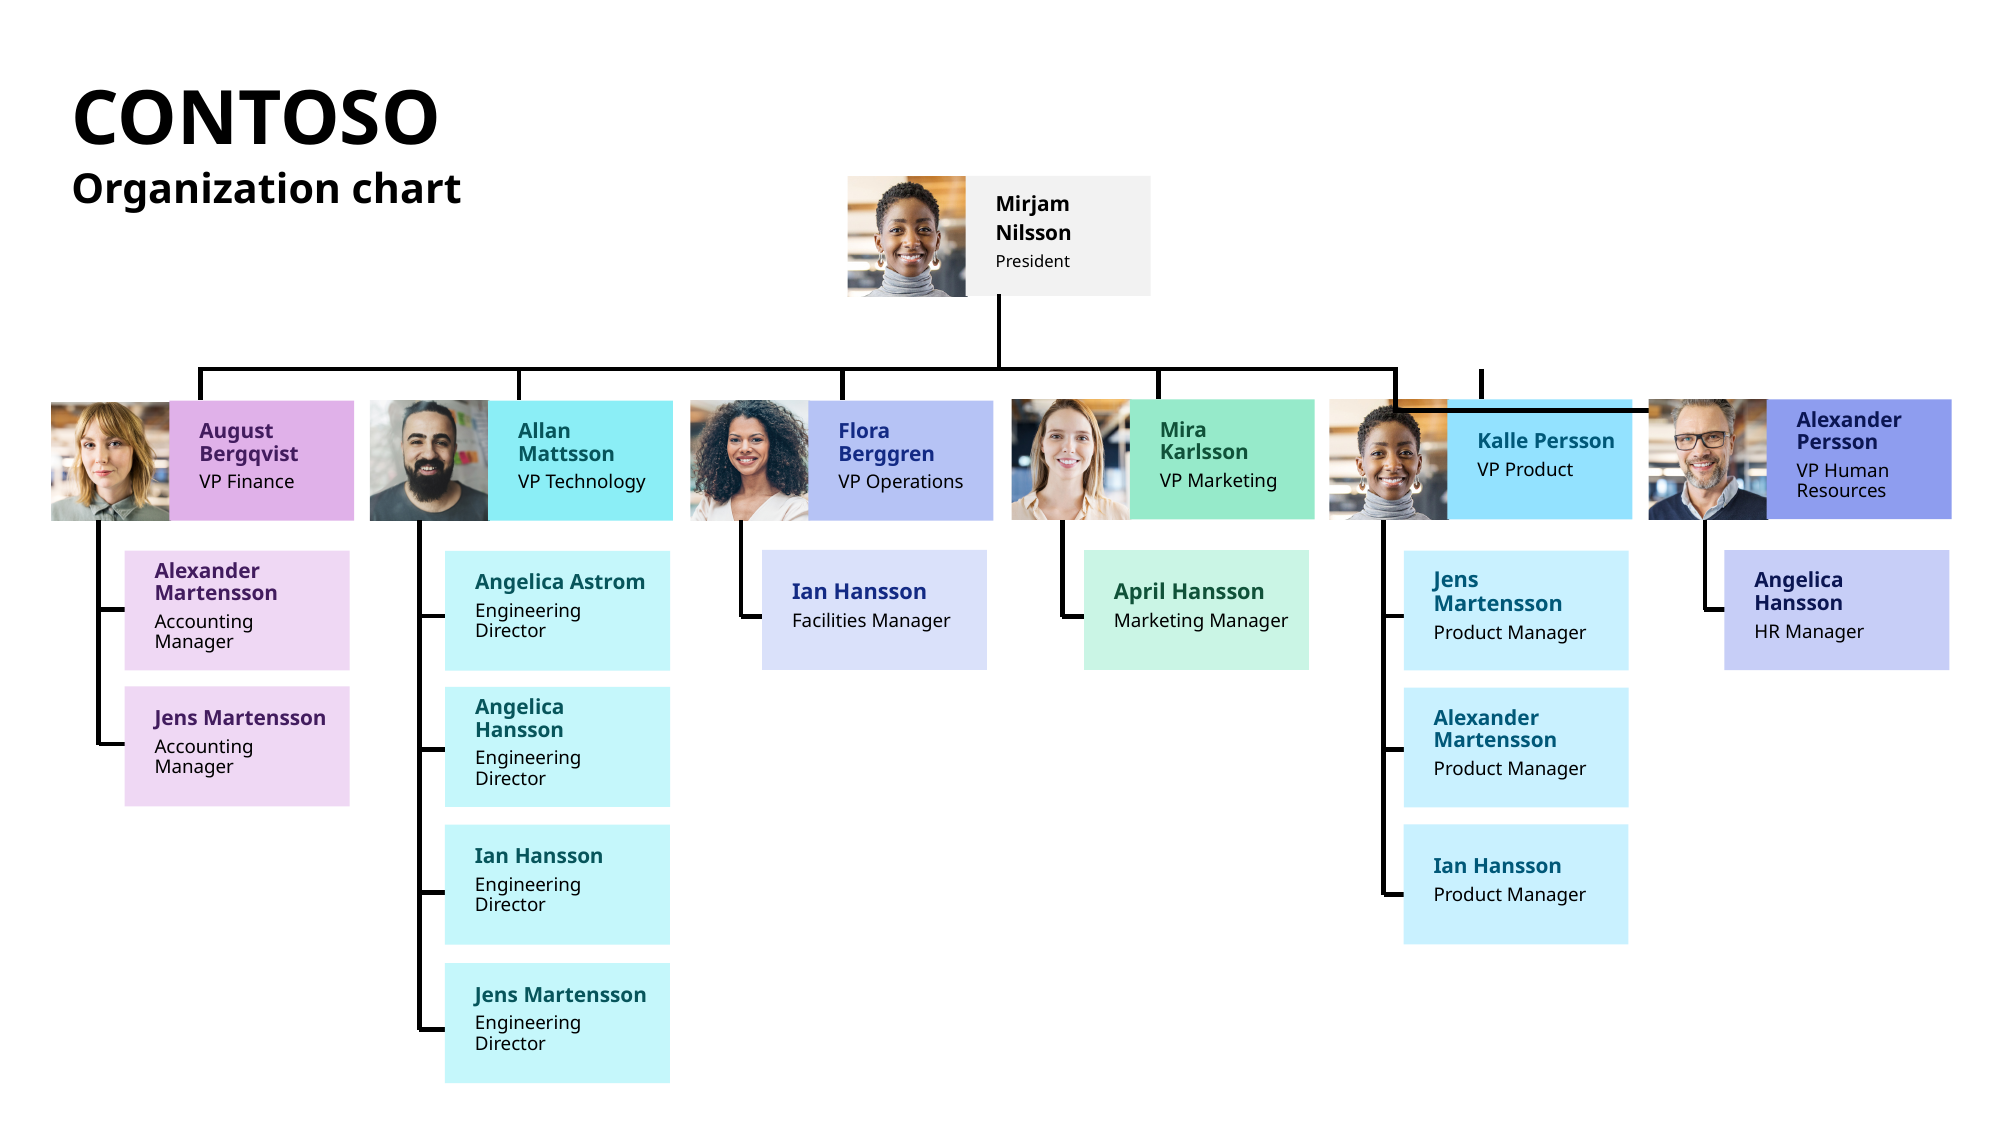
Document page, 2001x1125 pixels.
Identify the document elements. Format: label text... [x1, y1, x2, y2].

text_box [987, 368, 1804, 411]
picture [1011, 411, 1132, 520]
text_box Angelica Hansson Engineering Director [444, 686, 671, 808]
picture [369, 400, 490, 521]
text_box Ian Hansson Facilities Manager [761, 549, 988, 671]
text_box Angelica Astrom Engineering Director [444, 550, 671, 672]
text_box Ian Hansson Engineering Director [444, 824, 671, 946]
picture [847, 176, 968, 297]
picture [1329, 411, 1450, 520]
text_box Angelica Hansson HR Manager [1723, 549, 1950, 671]
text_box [200, 368, 987, 400]
text_box Ian Hansson Product Manager [1402, 823, 1629, 945]
text_box August Bergqvist VP Finance [168, 400, 355, 522]
text_box Mirjam Nilsson President [965, 175, 1152, 297]
picture [690, 400, 811, 521]
text_box Kalle Persson VP Product [1450, 413, 1633, 520]
text_box Jens Martensson Product Manager [1403, 549, 1630, 671]
text_box April Hansson Marketing Manager [1083, 549, 1310, 671]
text_box Mira Karlsson VP Marketing [1132, 411, 1316, 520]
text_box Alexander Martensson Accounting Manager [124, 549, 351, 671]
text_box Jens Martensson Accounting Manager [124, 685, 351, 807]
list Organization chart [56, 160, 644, 221]
text_box Jens Martensson Engineering Director [444, 962, 671, 1084]
text_box Alexander Martensson Product Manager [1403, 686, 1630, 808]
text_box Alexander Persson VP Human Resources [1769, 398, 1953, 520]
title CONTOSO [56, 50, 916, 191]
text_box Flora Berggren VP Operations [807, 400, 994, 522]
text_box Allan Mattsson VP Technology [487, 400, 674, 522]
picture [51, 400, 172, 521]
picture [1648, 399, 1769, 520]
